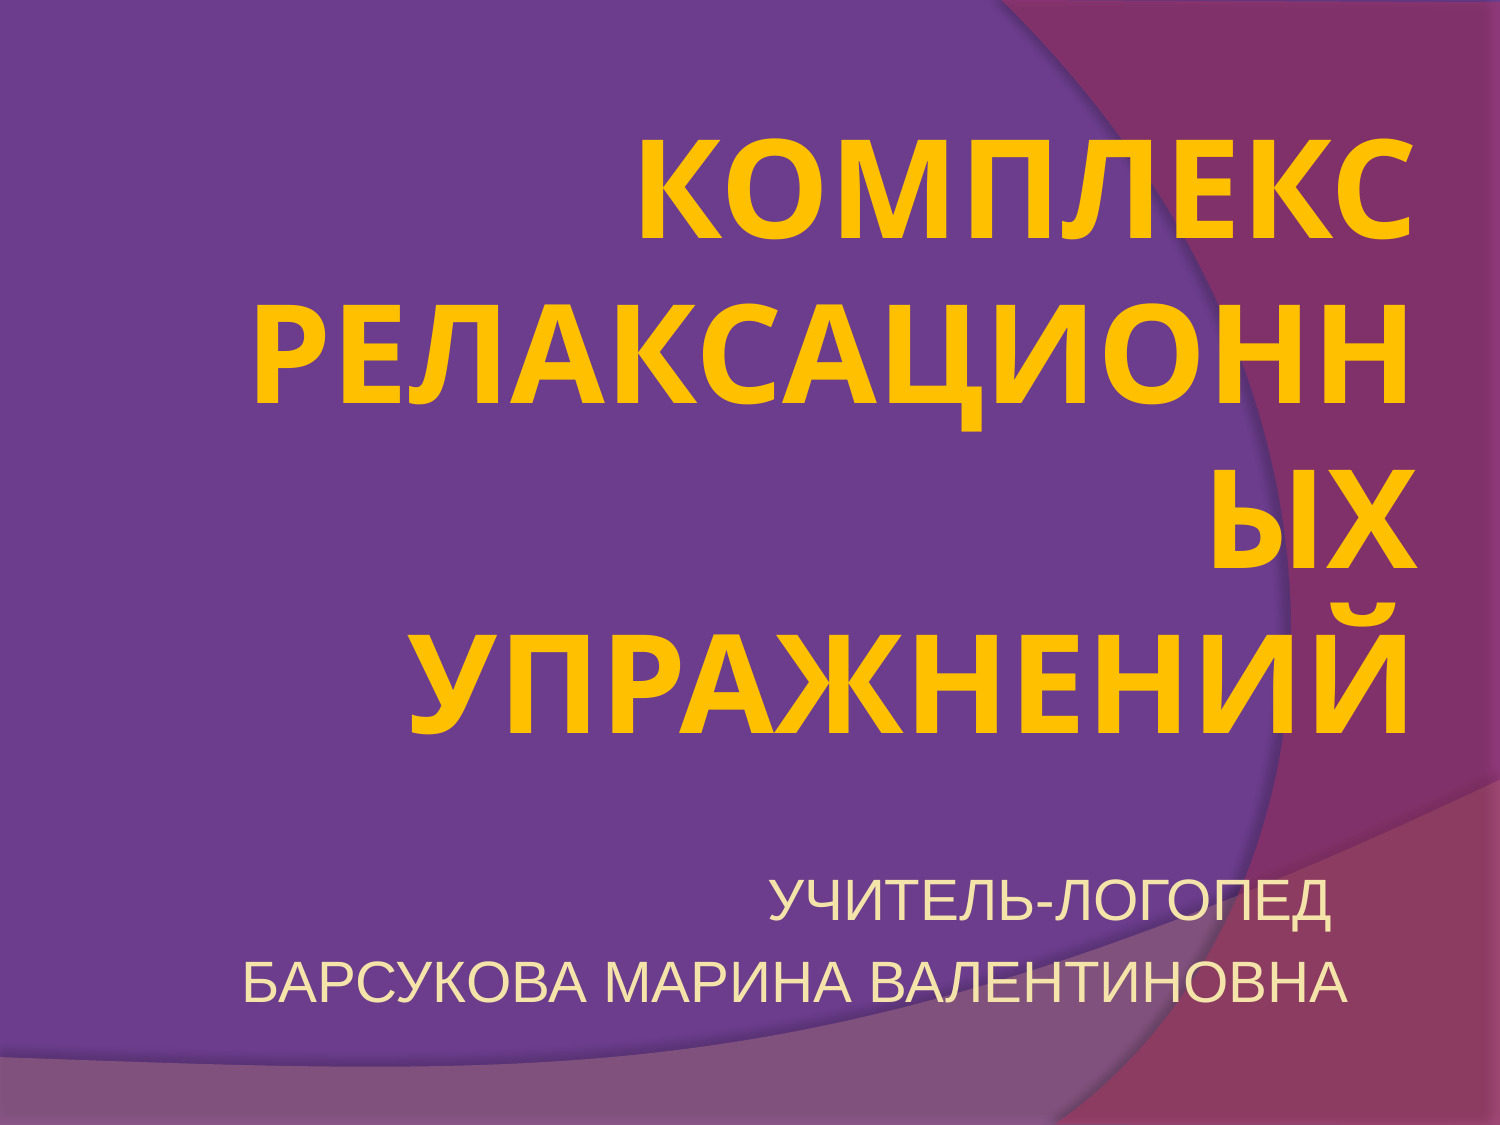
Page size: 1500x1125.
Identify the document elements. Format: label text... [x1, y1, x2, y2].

title КОМПЛЕКС РЕЛАКСАЦИОННых упражнений [210, 93, 1427, 811]
subtitle УЧИТЕЛЬ-ЛОГОПЕД БАРСУКОВА МАРИНА ВАЛЕНТИНОВНА [140, 726, 1356, 1014]
